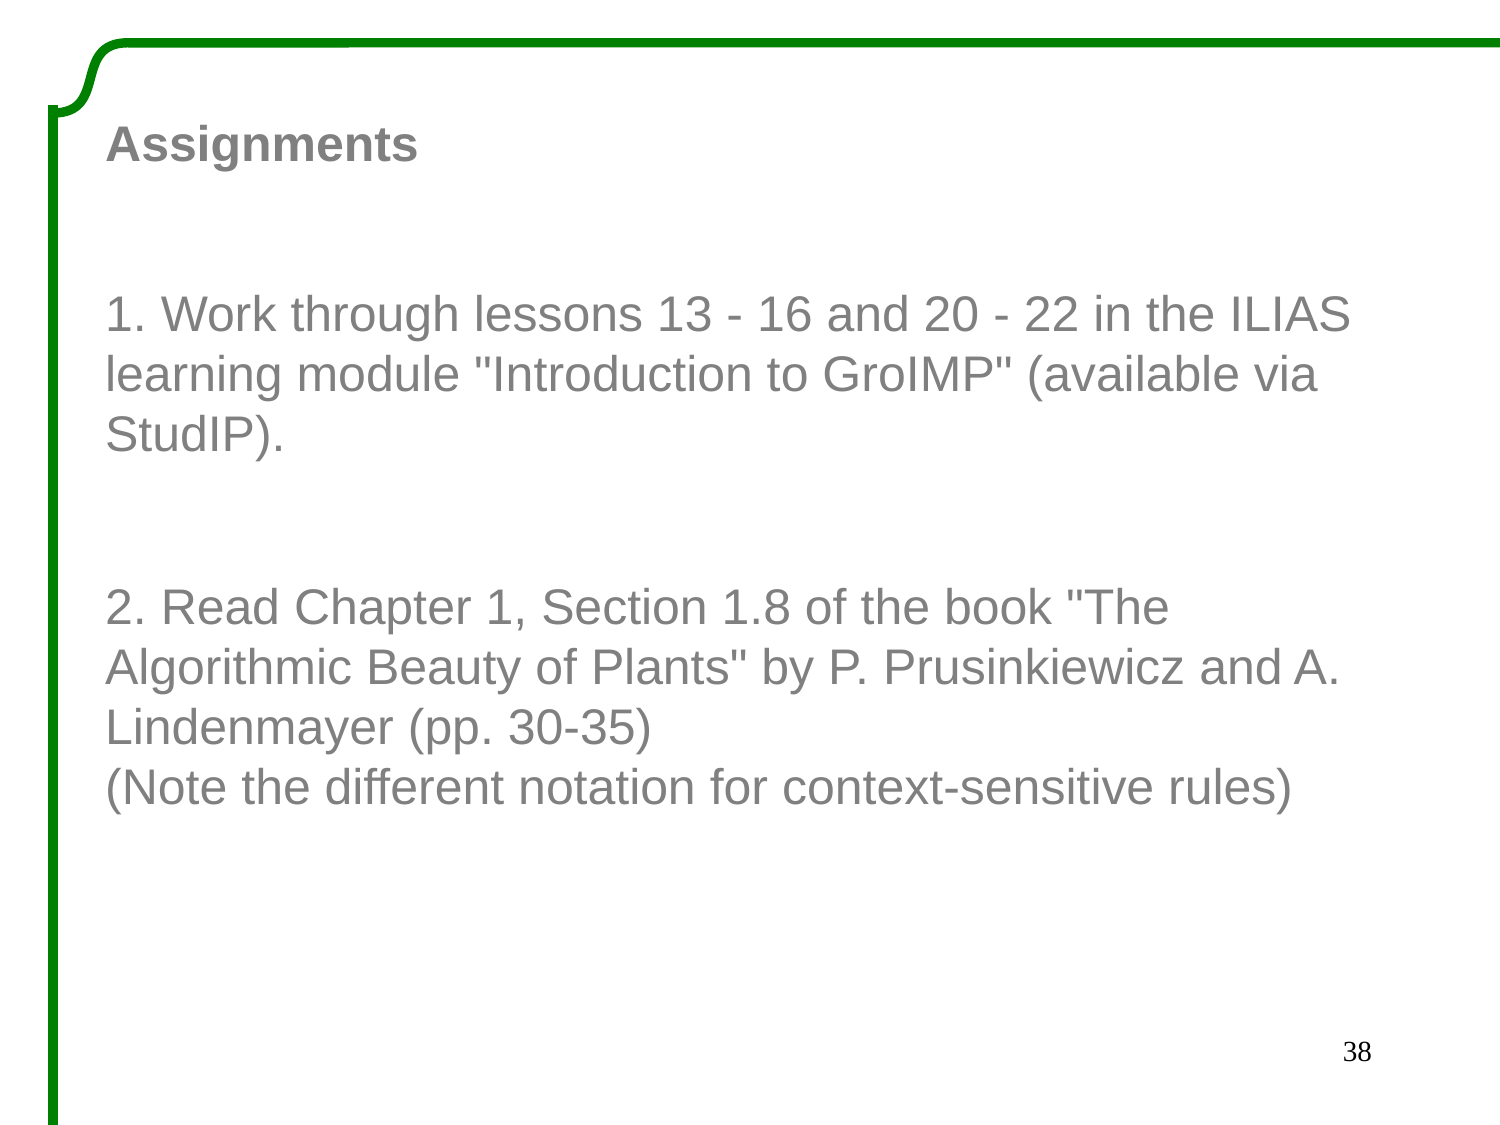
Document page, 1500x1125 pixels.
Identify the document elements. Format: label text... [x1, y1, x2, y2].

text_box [55, 40, 126, 116]
slide_number 38 [1074, 1025, 1388, 1100]
text_box Assignments 1. Work through lessons 13 - 16 and 20 - 22 in the ILIAS learning module "Introduction to GroIMP" (available via StudIP). 2. Read Chapter 1, Section 1.8 of the book "The Algorithmic Beauty of Plants" by P. Prusinkiewicz and A. Lindenmayer (pp. 30-35) (Note the different notation for context-sensitive rules) [90, 104, 1378, 823]
